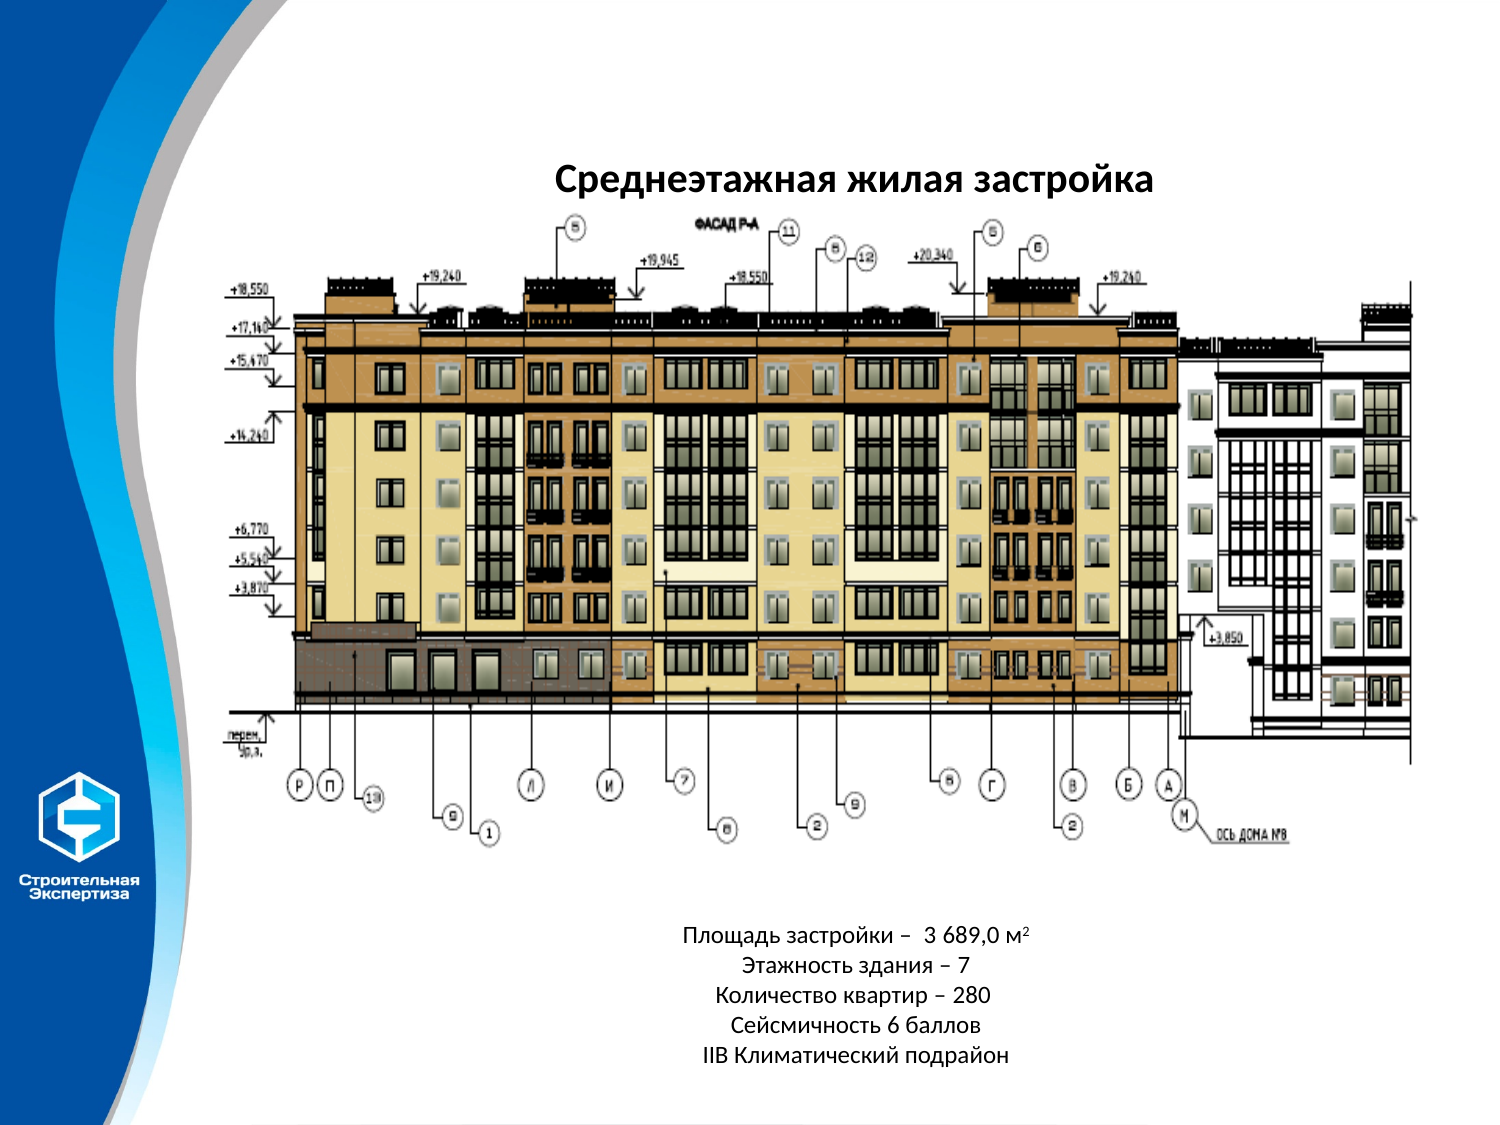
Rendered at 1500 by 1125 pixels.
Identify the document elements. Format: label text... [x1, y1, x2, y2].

picture [0, 0, 1500, 1125]
title Среднеэтажная жилая застройка [289, 67, 1421, 207]
list Площадь застройки – 3 689,0 м2 Этажность здания – 7 Количество квартир – 280 Сейсмичность 6 баллов IIВ Климатический подрайон [289, 911, 1423, 1125]
